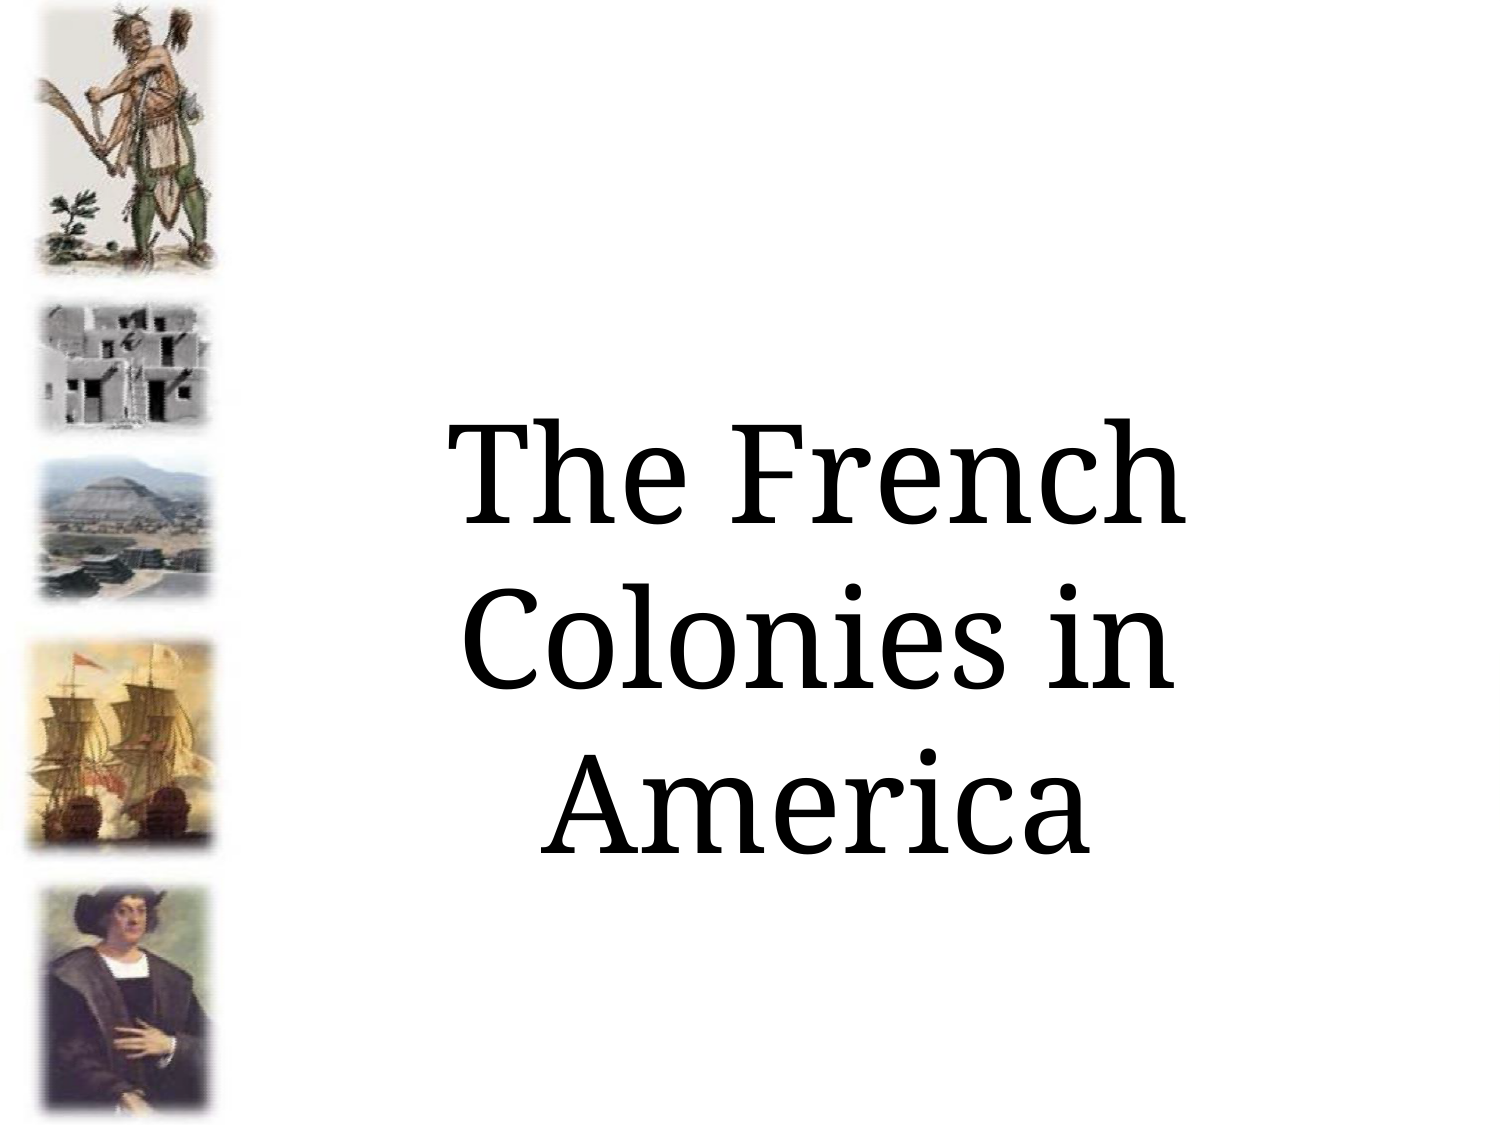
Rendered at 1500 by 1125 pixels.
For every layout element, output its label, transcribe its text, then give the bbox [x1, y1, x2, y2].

title The French Colonies in America [35, 384, 1465, 882]
picture [0, 0, 1500, 1125]
